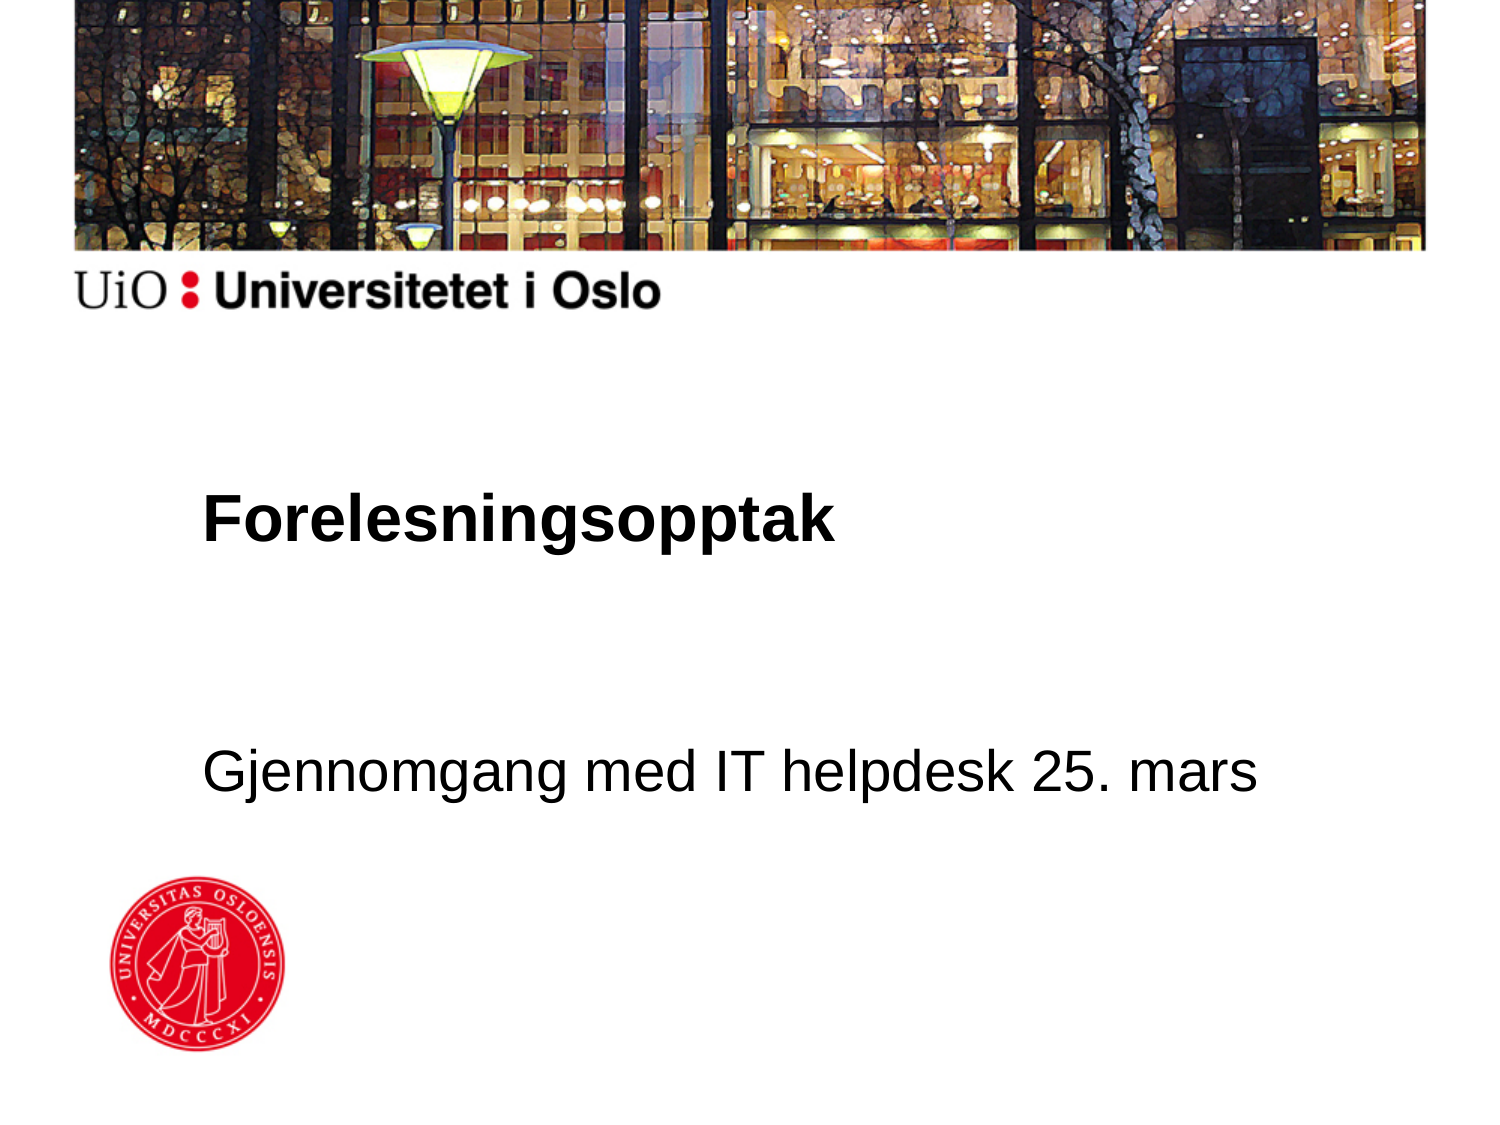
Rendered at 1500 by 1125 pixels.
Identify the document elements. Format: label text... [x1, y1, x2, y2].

subtitle Gjennomgang med IT helpdesk 25. mars [187, 562, 1426, 851]
picture [0, 0, 1500, 1125]
title Forelesningsopptak [187, 374, 1426, 562]
